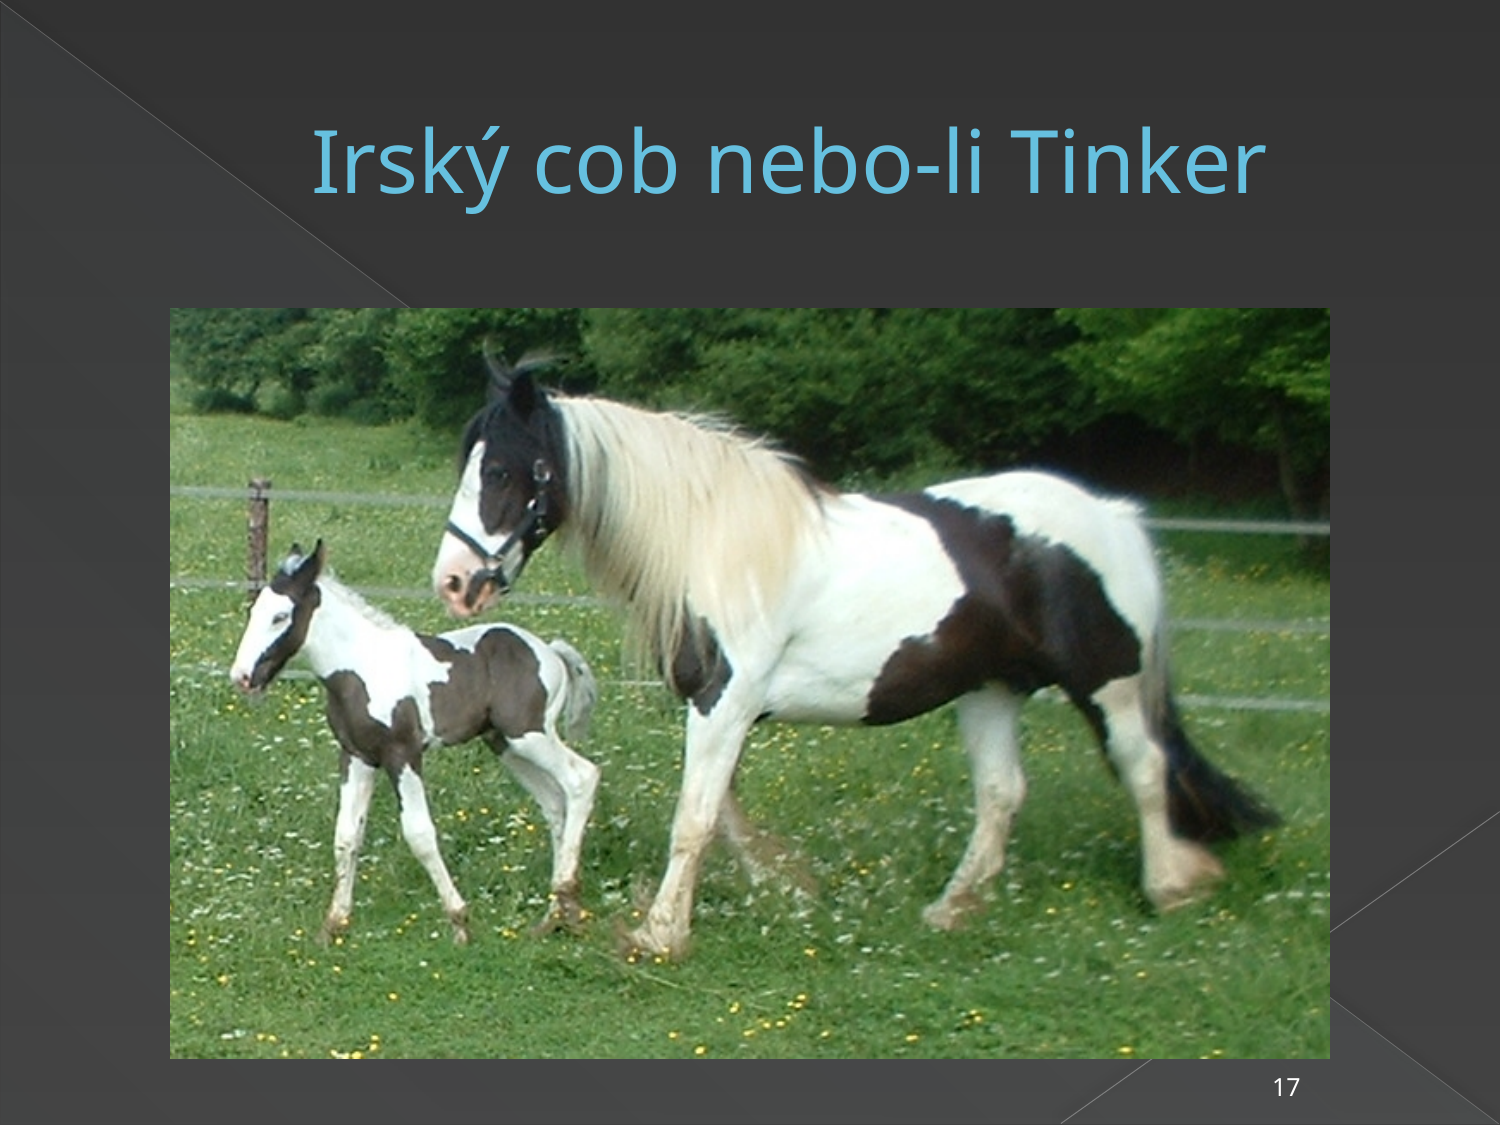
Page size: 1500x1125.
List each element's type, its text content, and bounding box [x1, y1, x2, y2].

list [169, 308, 1330, 1060]
slide_number 17 [1245, 1063, 1328, 1113]
title Irský cob nebo-li Tinker [75, 43, 1425, 274]
